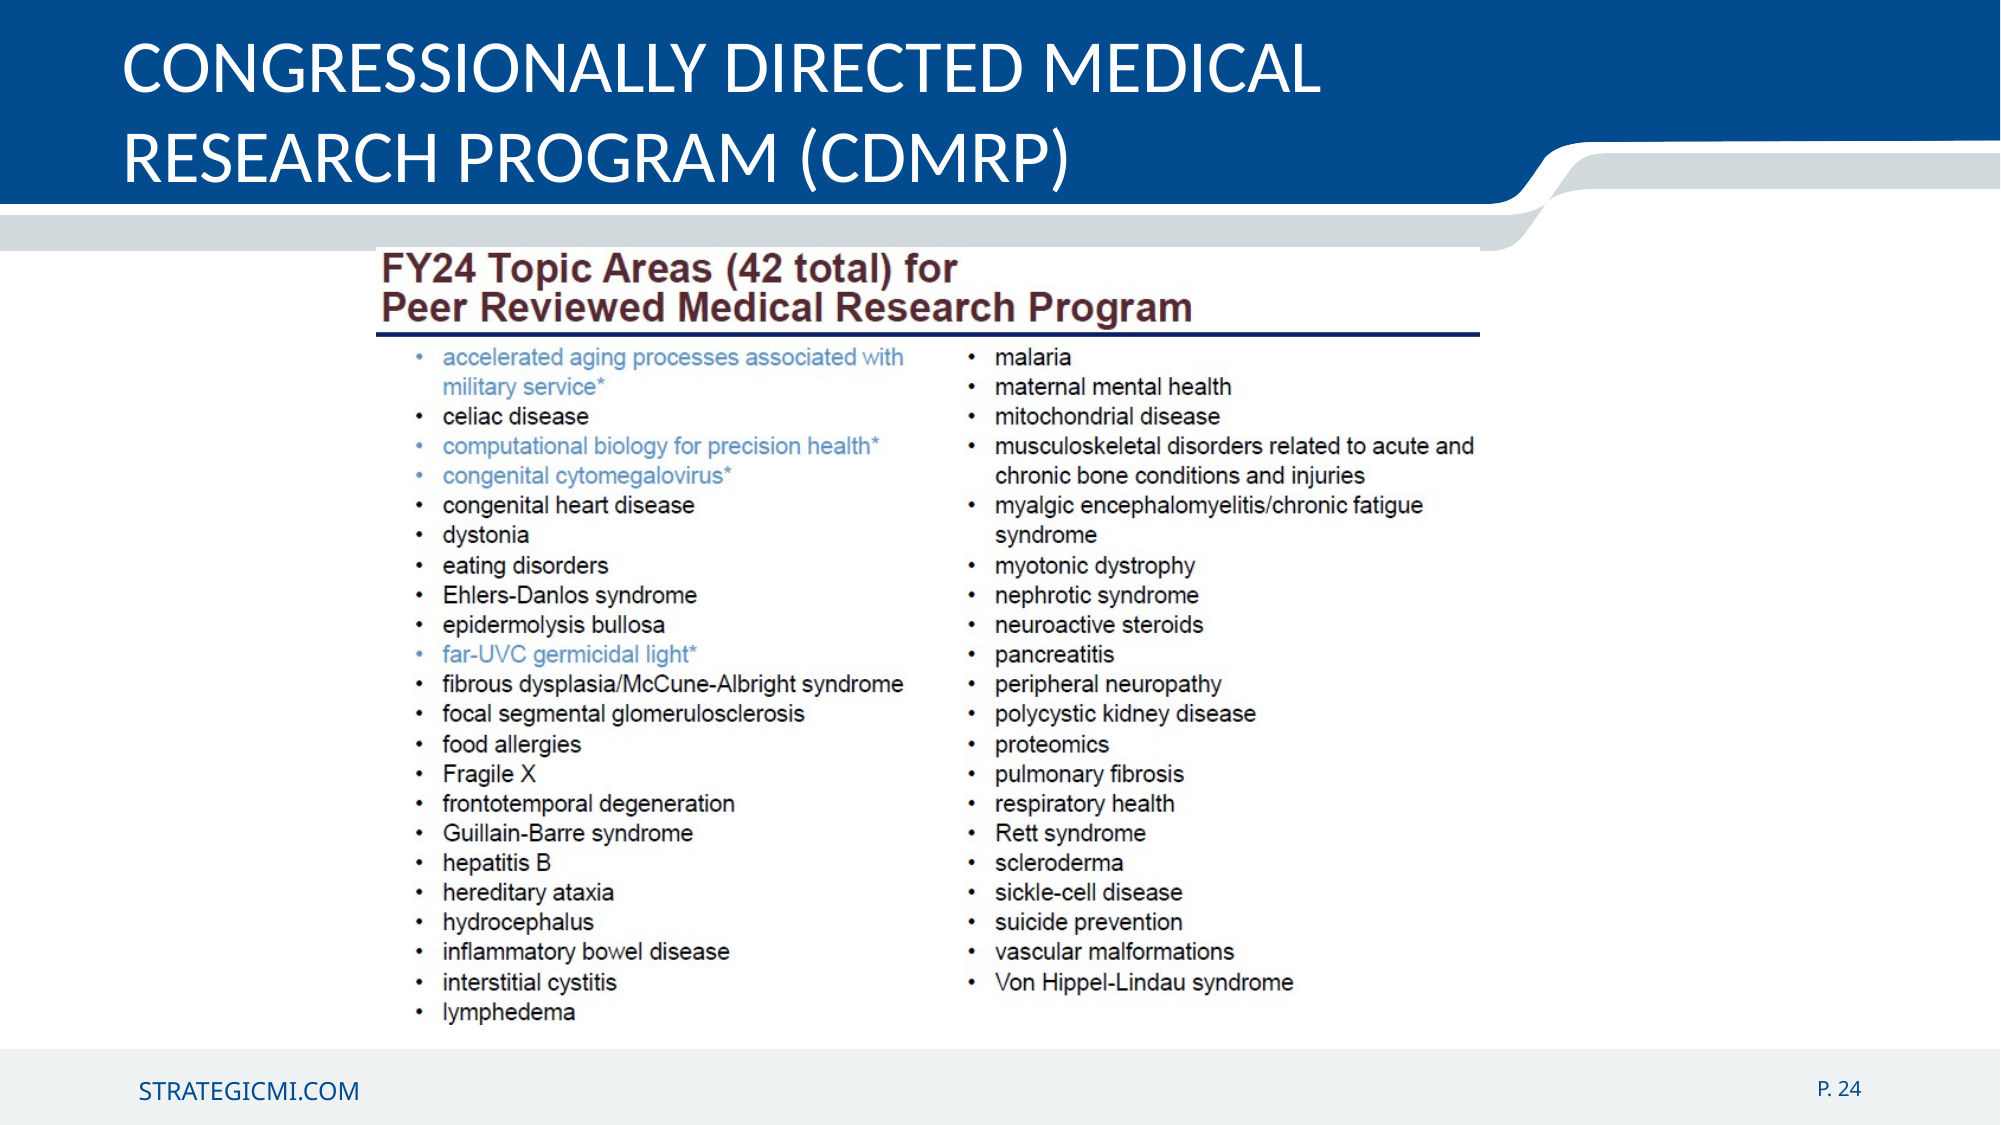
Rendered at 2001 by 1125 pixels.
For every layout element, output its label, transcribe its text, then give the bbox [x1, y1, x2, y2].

text_box CONGRESSIONALLY DIRECTED MEDICAL RESEARCH PROGRAM (CDMRP) [107, 9, 1533, 205]
picture [0, 0, 2001, 1025]
slide_number P. 24 [1753, 1068, 1877, 1114]
